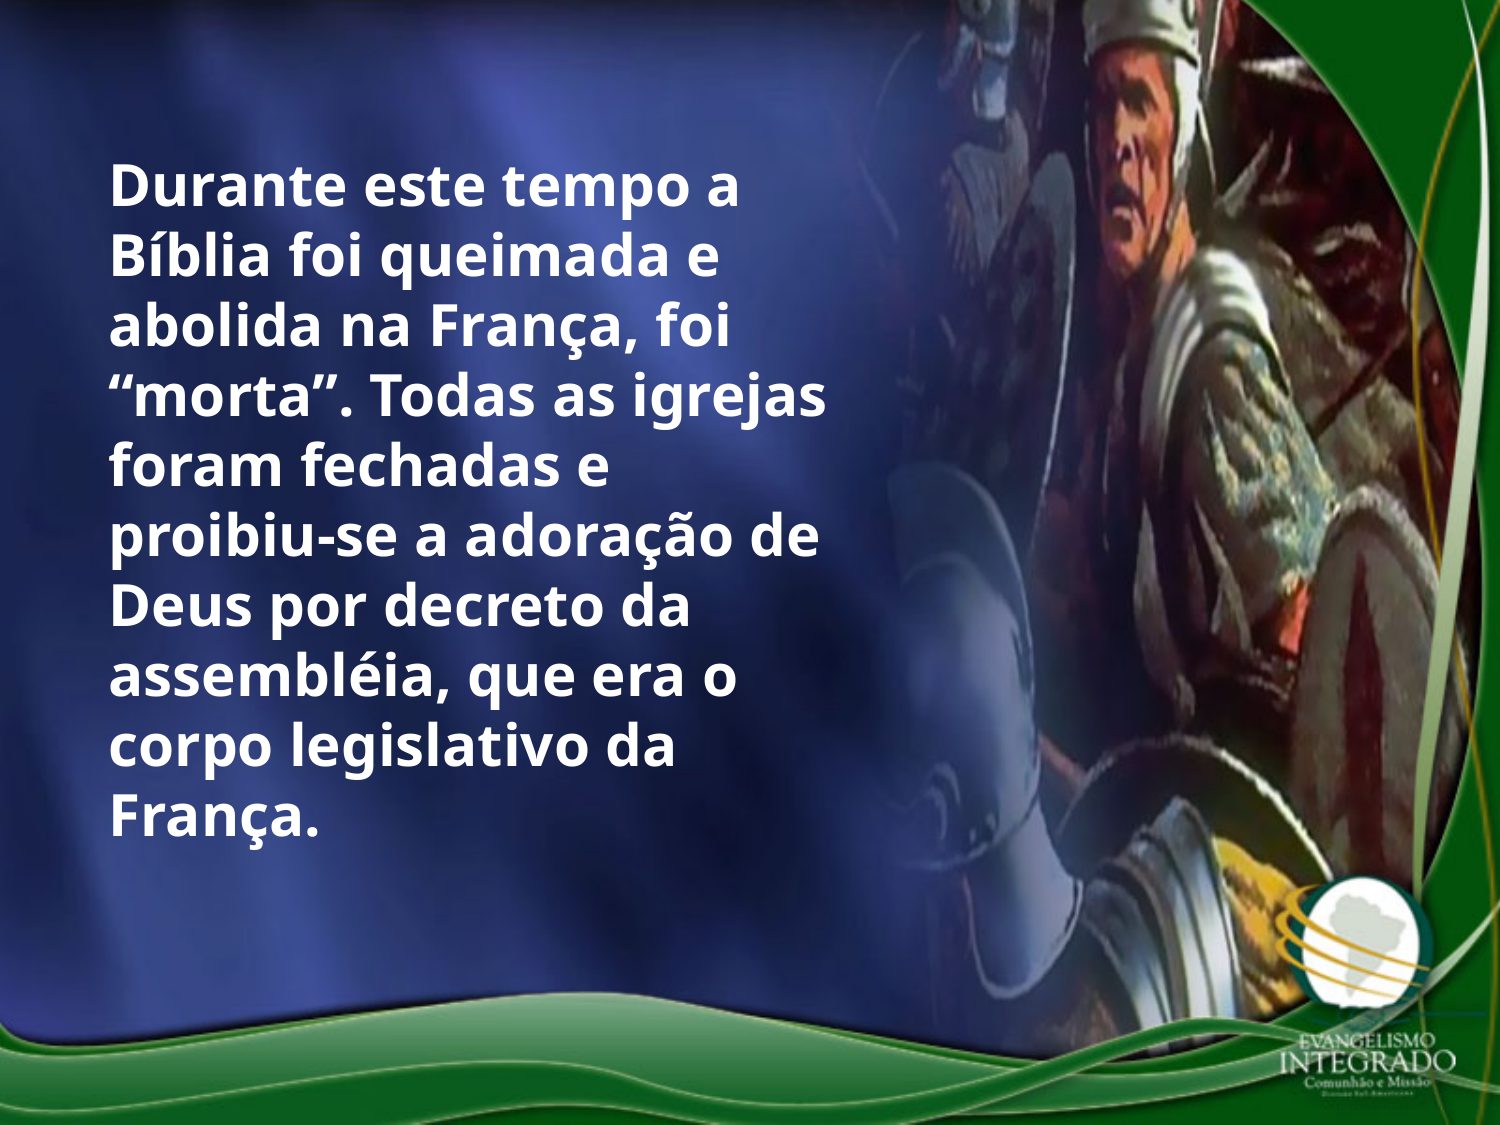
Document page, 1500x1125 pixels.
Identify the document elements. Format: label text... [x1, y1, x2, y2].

text_box Durante este tempo a Bíblia foi queimada e abolida na França, foi “morta”. Todas as igrejas foram fechadas e proibiu-se a adoração de Deus por decreto da assembléia, que era o corpo legislativo da França. [93, 140, 844, 856]
picture [0, 0, 1500, 1125]
